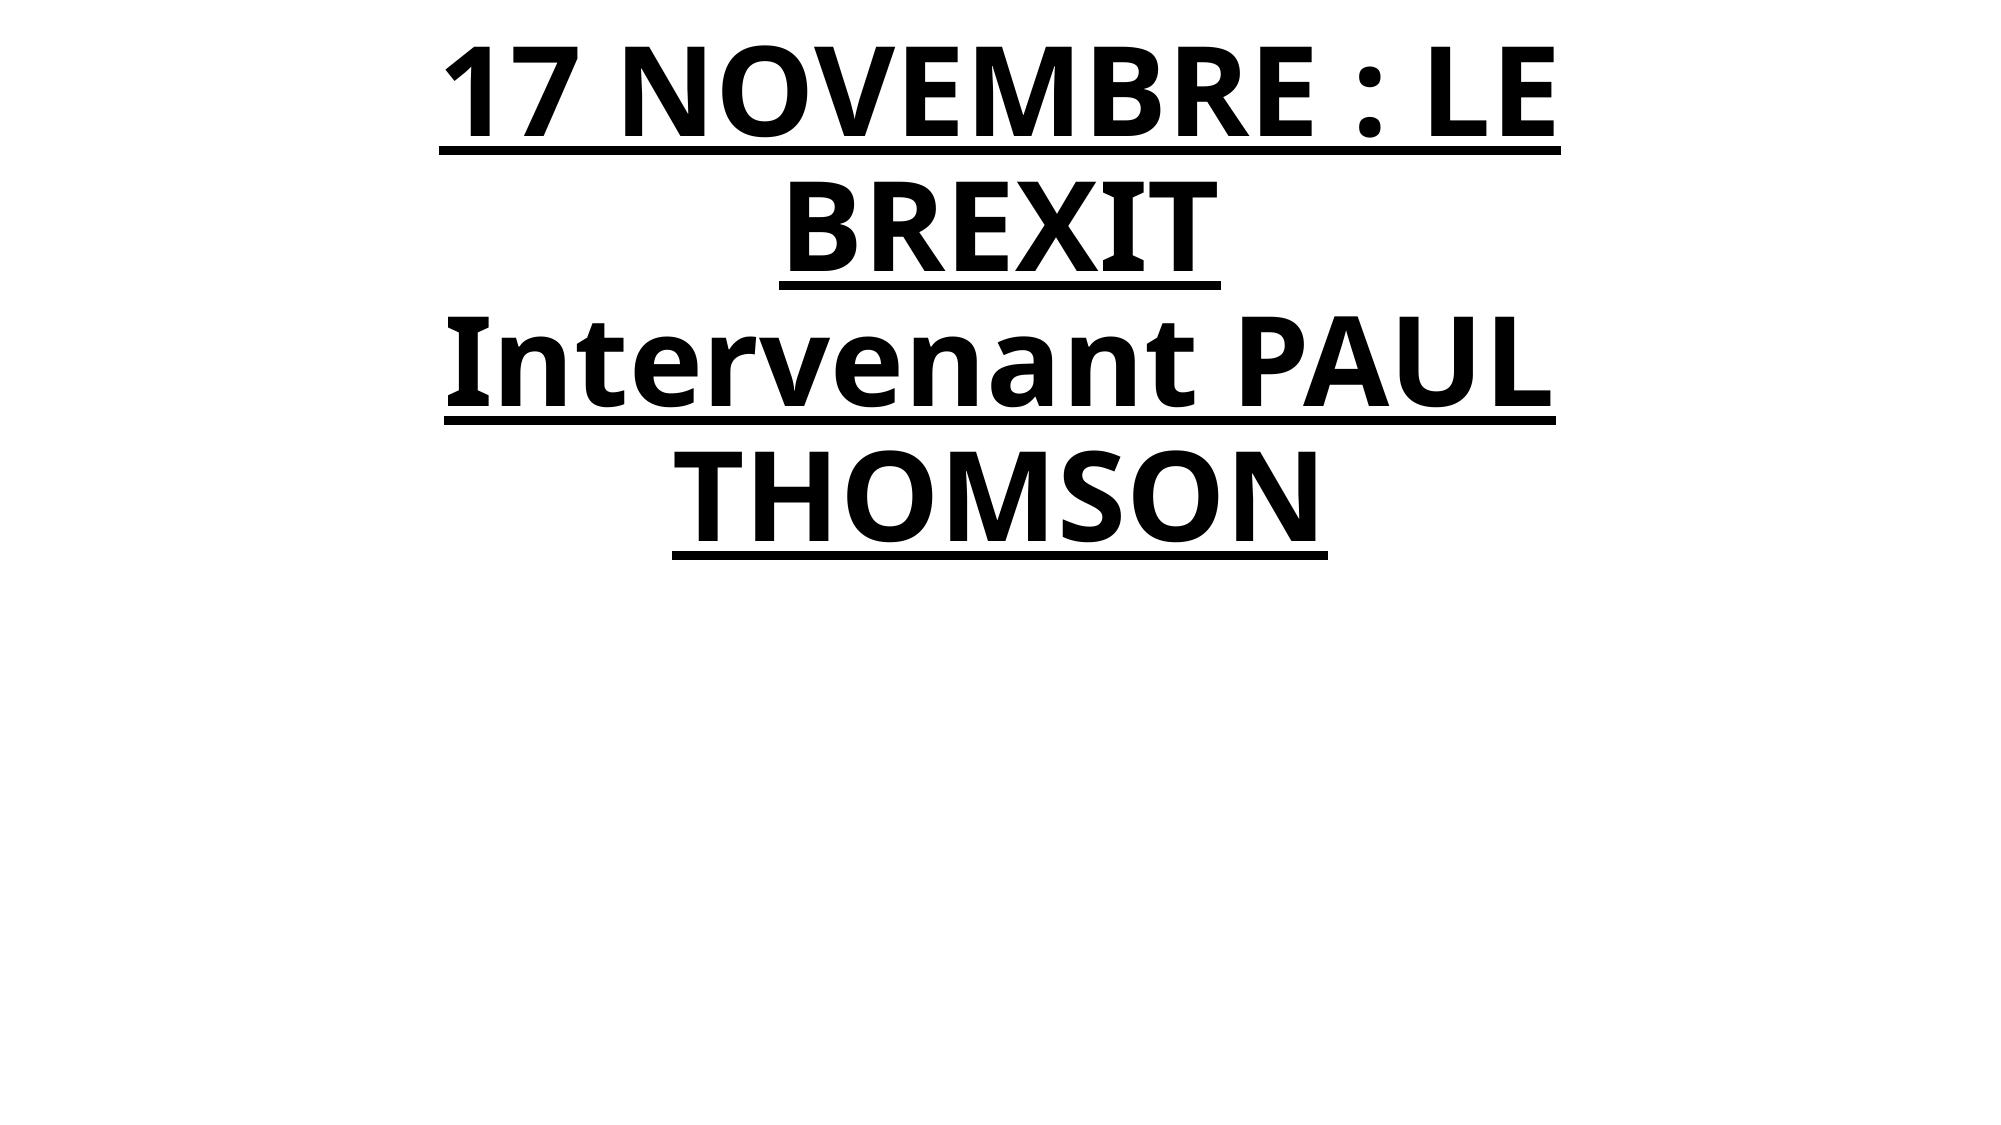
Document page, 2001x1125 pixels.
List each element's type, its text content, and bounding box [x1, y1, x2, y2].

title 17 NOVEMBRE : LE BREXIT Intervenant PAUL THOMSON [249, 184, 1750, 576]
